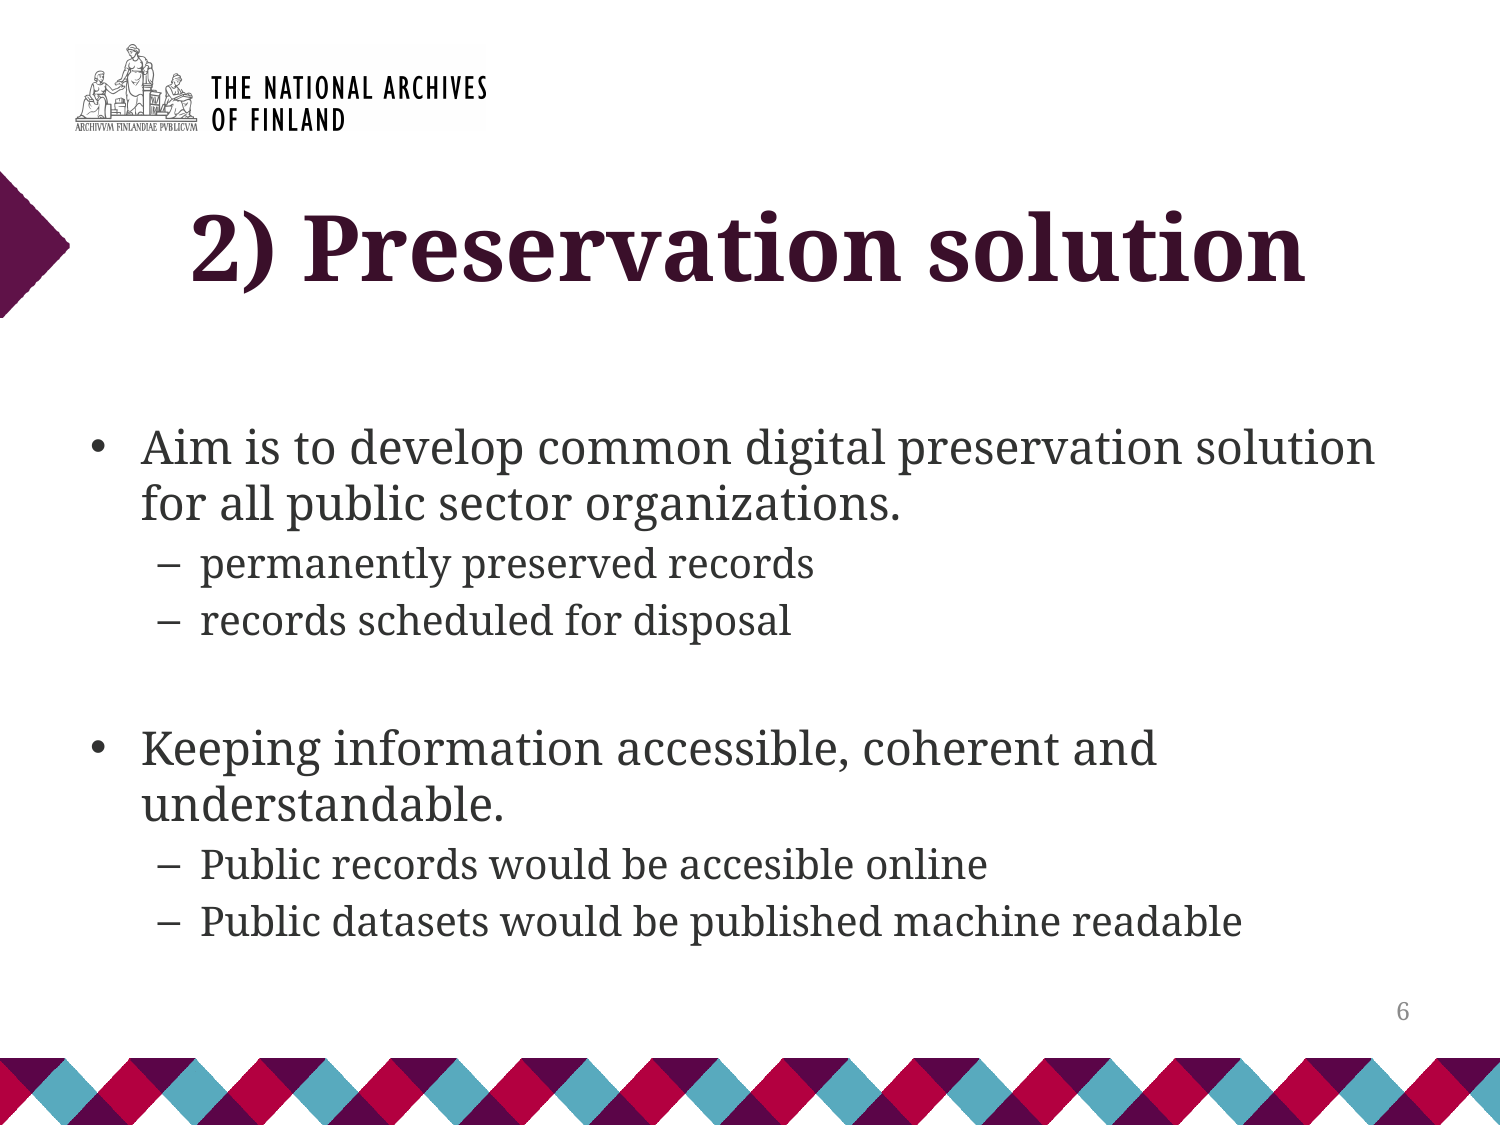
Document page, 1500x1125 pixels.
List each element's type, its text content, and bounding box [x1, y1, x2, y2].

slide_number 6 [1074, 982, 1425, 1043]
title 2) Preservation solution [75, 171, 1425, 318]
list Aim is to develop common digital preservation solution for all public sector organizations. permanently preserved records records scheduled for disposal Keeping information accessible, coherent and understandable. Public records would be accesible online Public datasets would be published machine readable [75, 410, 1469, 954]
picture [0, 0, 1500, 1125]
